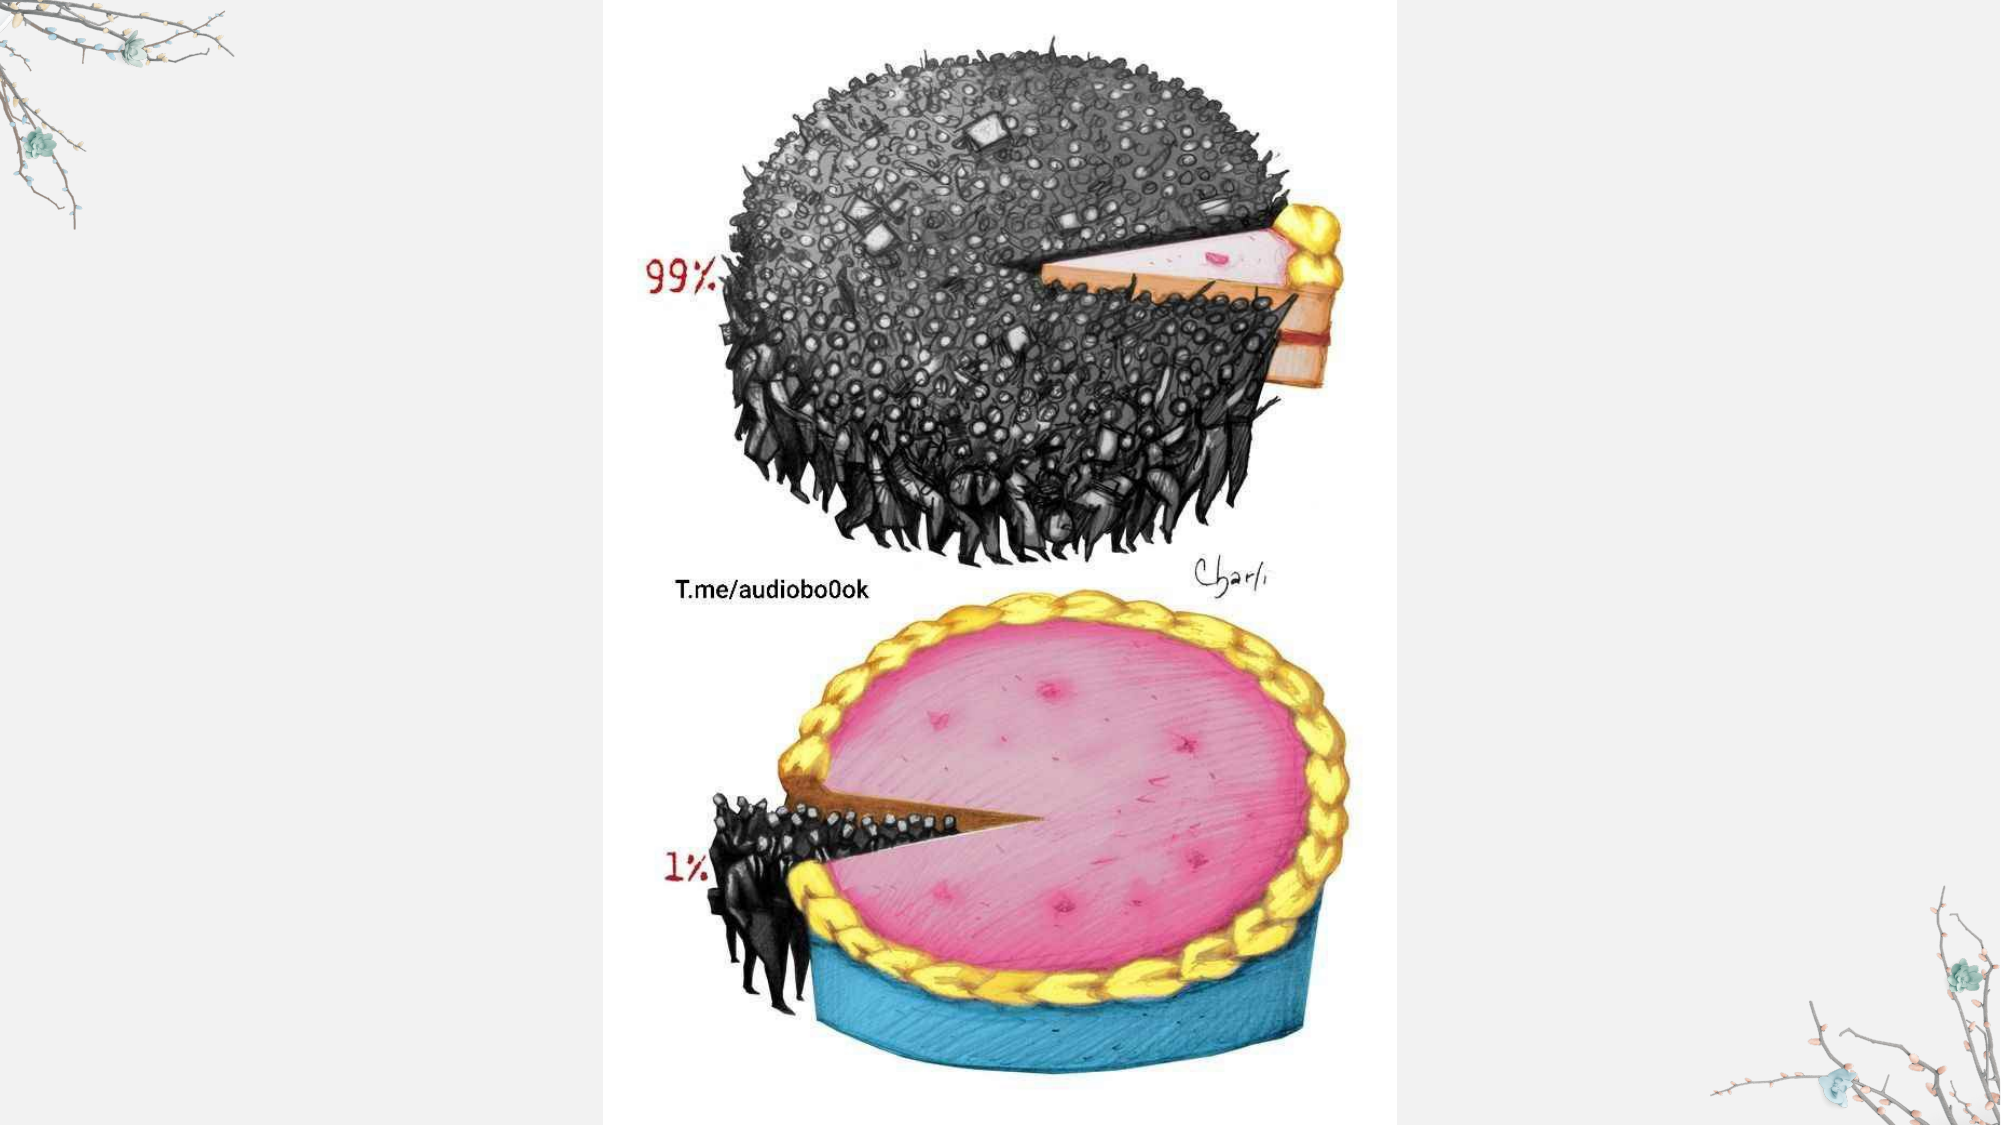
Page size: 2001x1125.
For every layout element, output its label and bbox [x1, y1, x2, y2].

picture [603, 0, 1397, 1125]
picture [1700, 879, 2001, 1125]
picture [0, 0, 272, 239]
